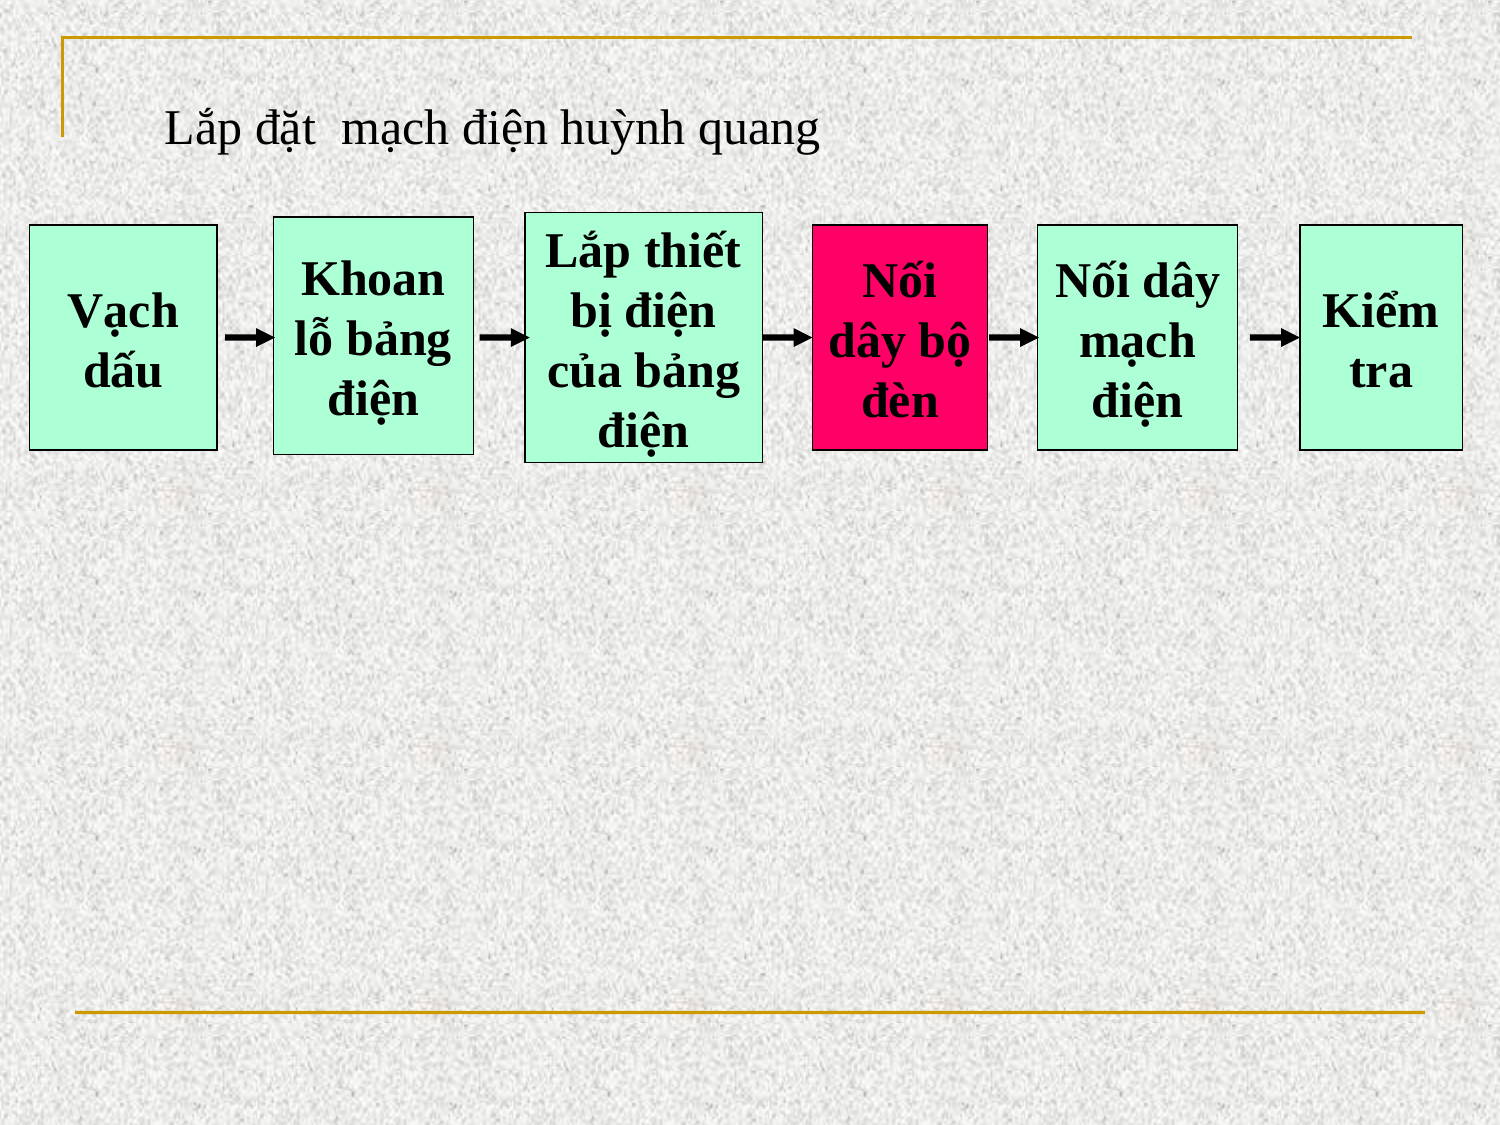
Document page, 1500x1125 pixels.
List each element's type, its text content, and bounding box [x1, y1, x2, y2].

text_box Khoan lỗ bảng điện [273, 217, 474, 455]
text_box [479, 331, 530, 344]
text_box [1249, 331, 1300, 344]
picture [0, 0, 1500, 1125]
text_box [762, 331, 813, 344]
text_box Kiểm tra [1299, 224, 1463, 450]
text_box [224, 331, 275, 344]
text_box Lắp đặt mạch điện huỳnh quang [137, 87, 1063, 163]
text_box Nối dây mạch điện [1037, 224, 1238, 450]
text_box Vạch dấu [29, 224, 218, 450]
text_box [989, 331, 1040, 344]
text_box Nối dây bộ đèn [812, 224, 988, 450]
text_box Lắp thiết bị điện của bảng điện [524, 212, 763, 463]
